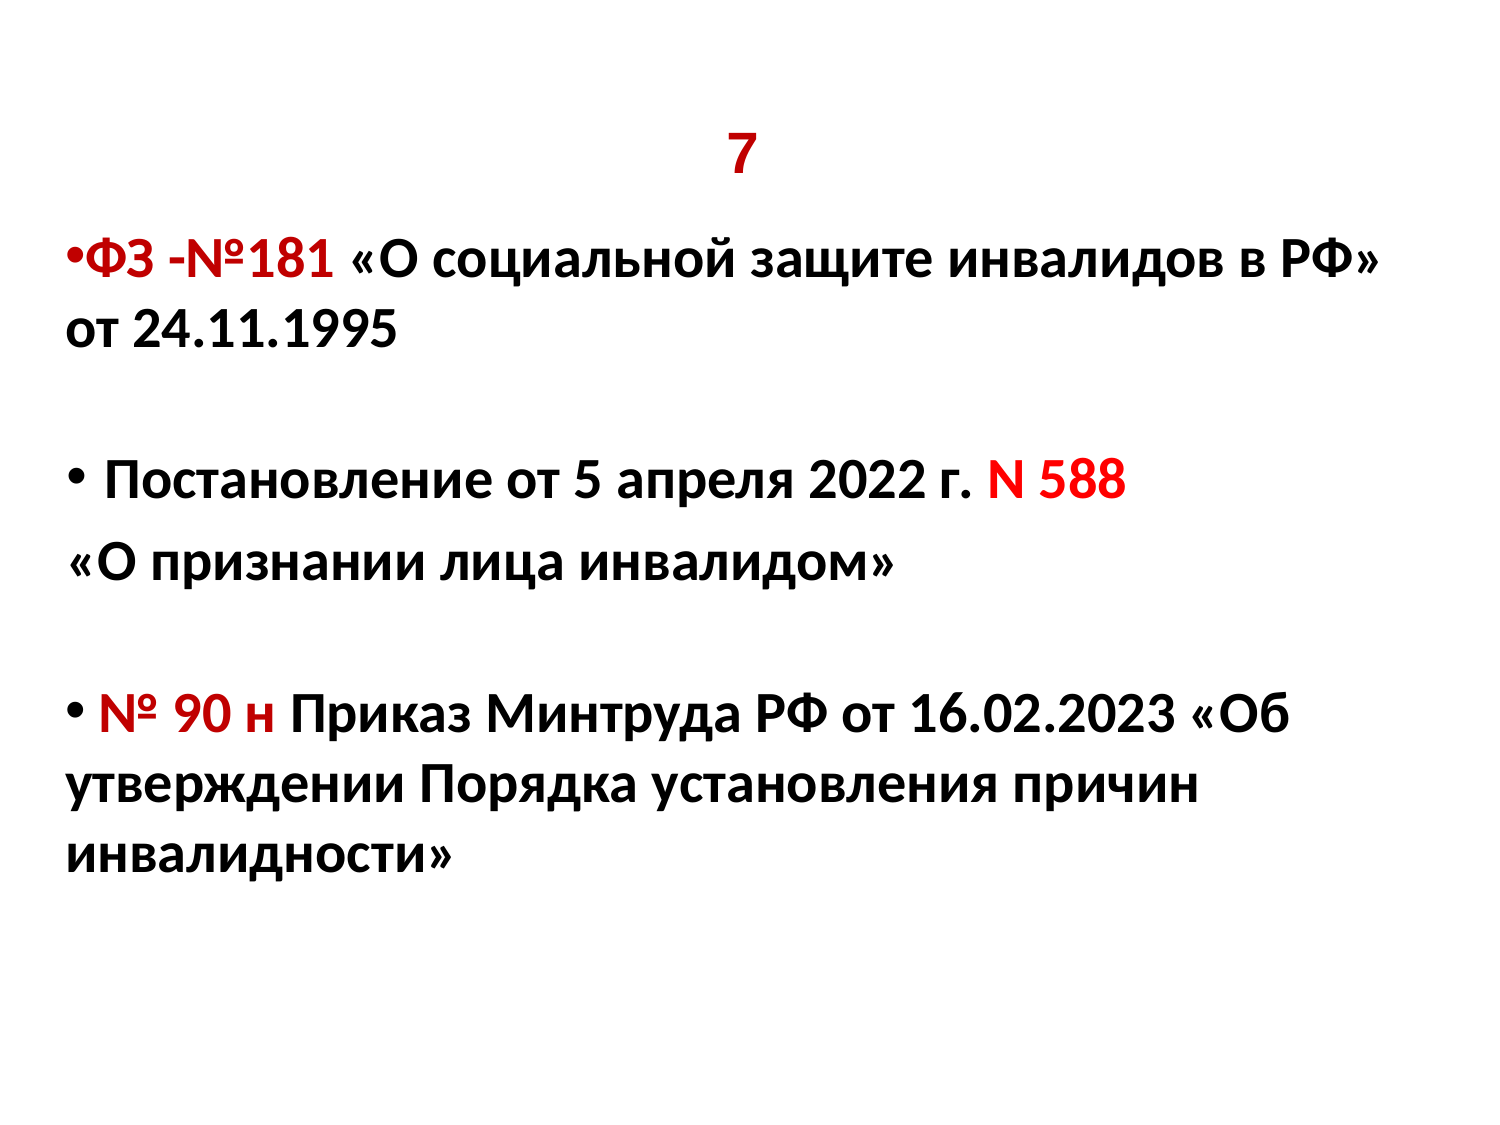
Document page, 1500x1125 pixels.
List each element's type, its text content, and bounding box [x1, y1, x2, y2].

title 7 [169, 55, 1315, 205]
text_box ФЗ -№181 «О социальной защите инвалидов в РФ» от 24.11.1995 Постановление от 5 апреля 2022 г. N 588 «О признании лица инвалидом» № 90 н Приказ Минтруда РФ от 16.02.2023 «Об утверждении Порядка установления причин инвалидности» [64, 205, 1436, 1024]
